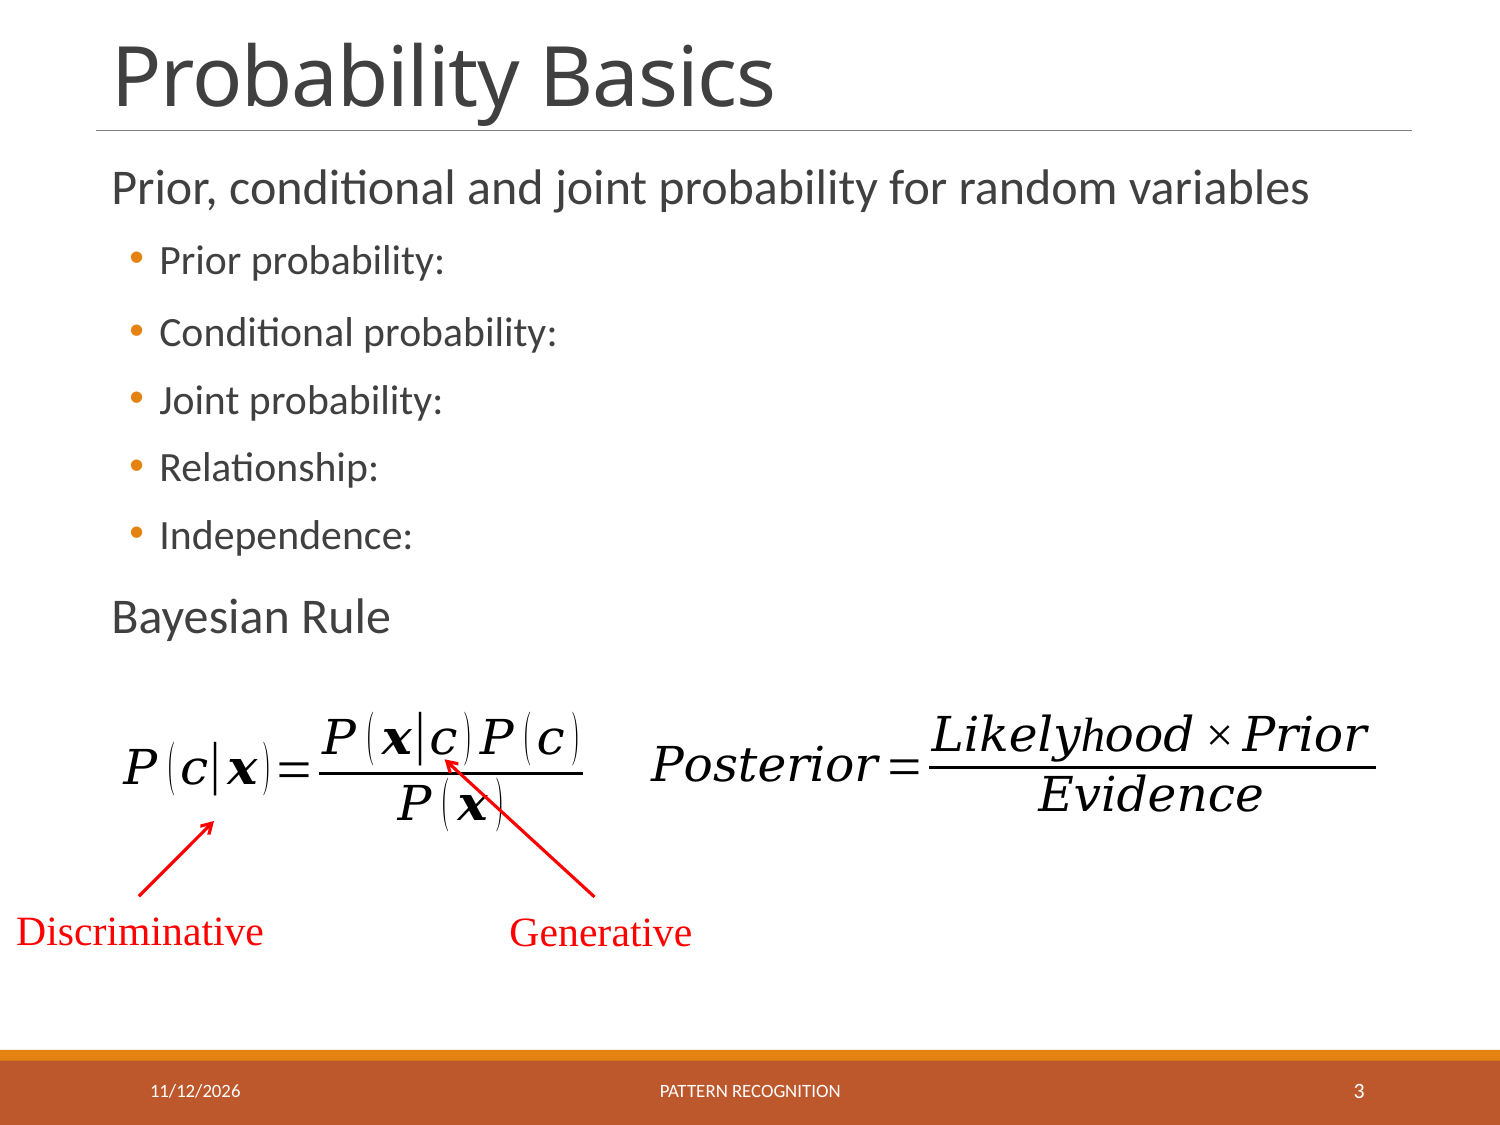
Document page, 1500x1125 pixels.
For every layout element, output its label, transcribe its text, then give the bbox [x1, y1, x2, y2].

slide_number 3 [1218, 1059, 1380, 1120]
title Probability Basics [96, 19, 1413, 131]
footer Pattern recognition [453, 1059, 1047, 1120]
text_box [0, 820, 290, 963]
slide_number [135, 1059, 440, 1120]
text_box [444, 758, 721, 964]
